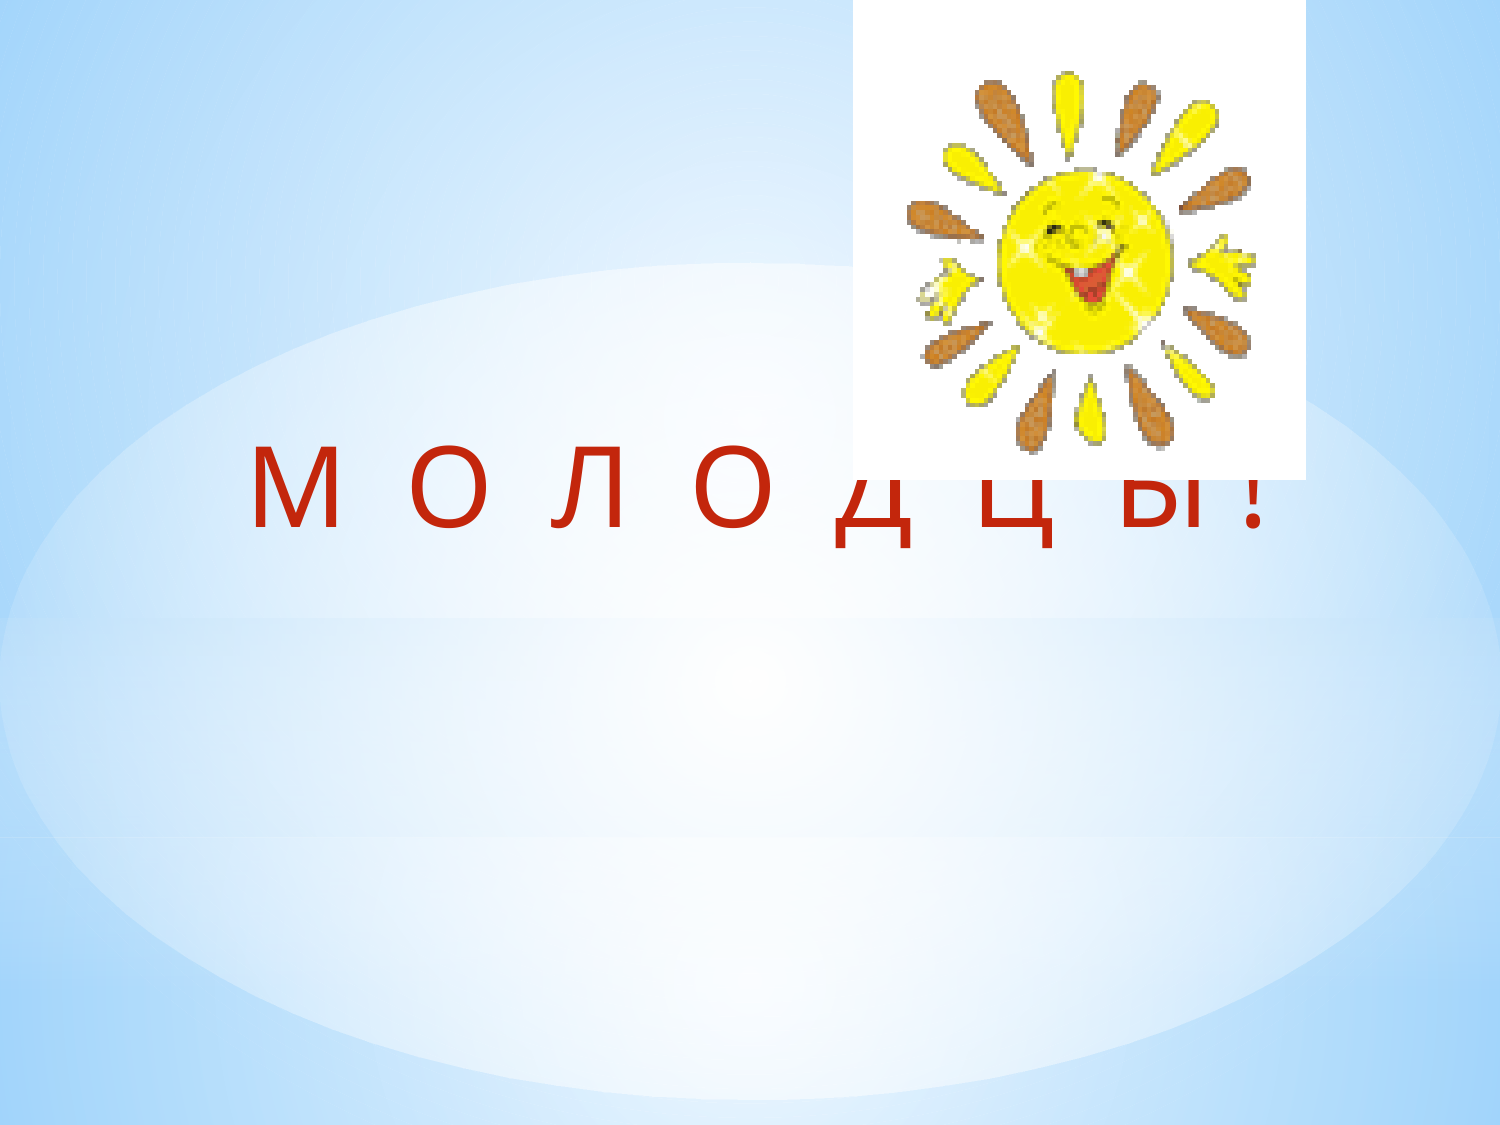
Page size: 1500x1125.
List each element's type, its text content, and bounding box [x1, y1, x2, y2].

text_box М О Л О Д Ц Ы ! [230, 137, 1388, 1125]
picture [853, 0, 1306, 481]
